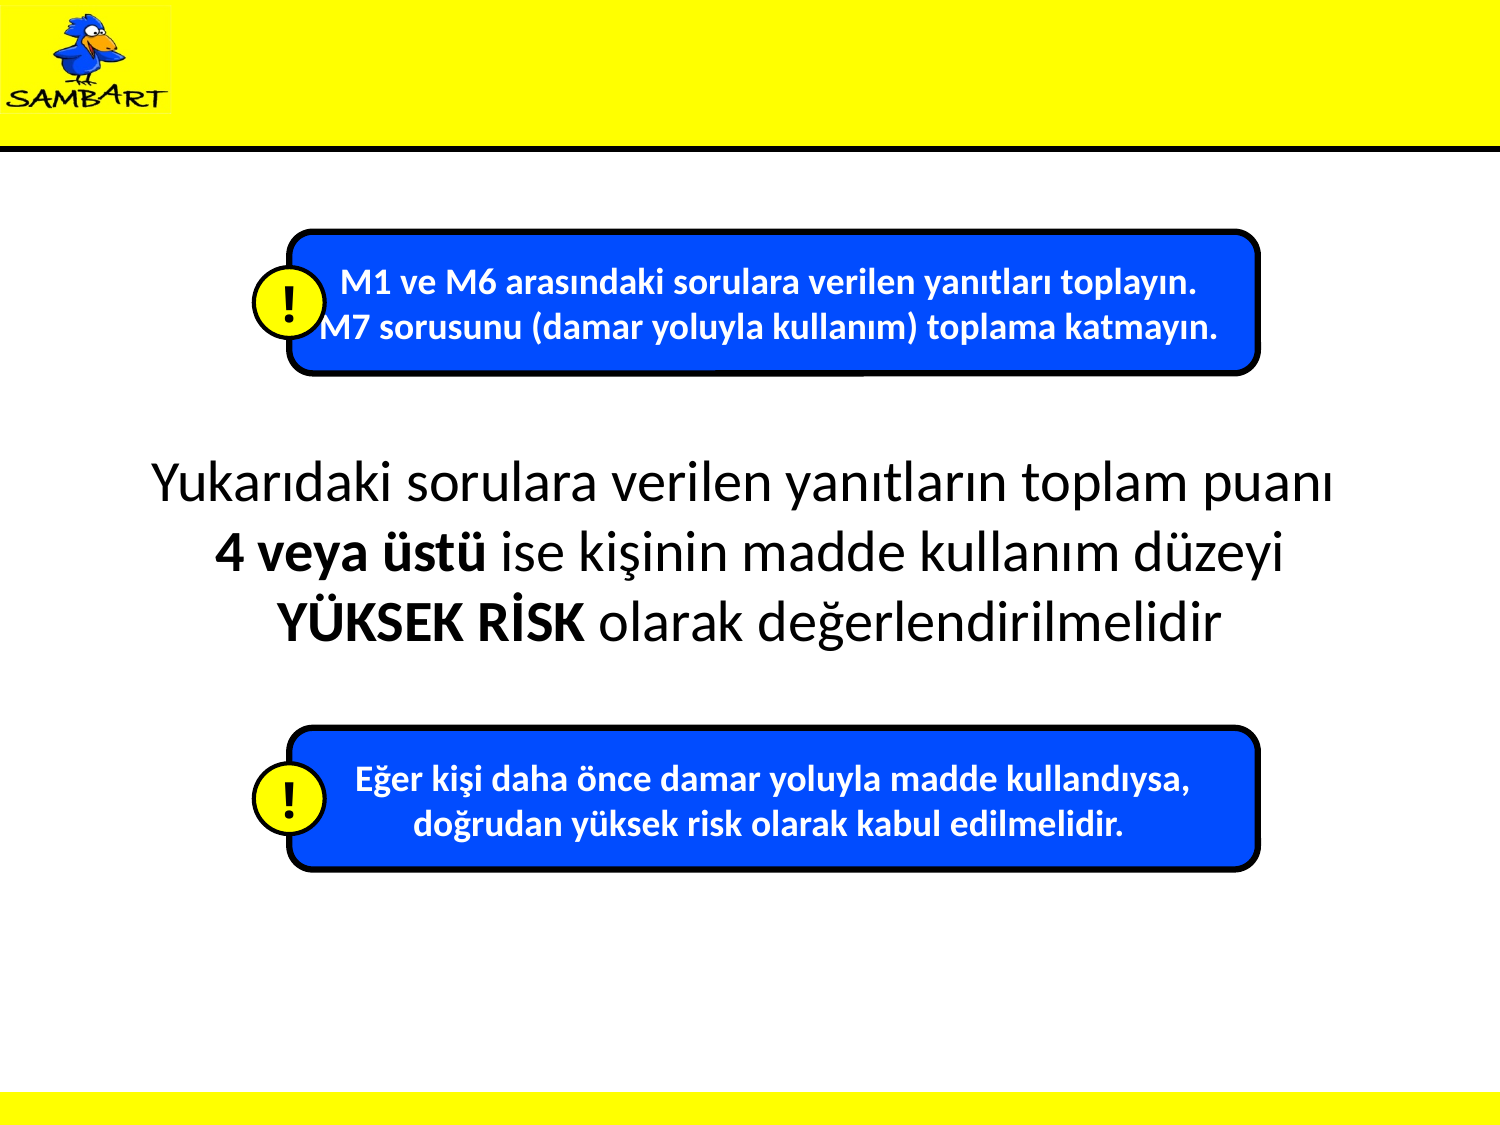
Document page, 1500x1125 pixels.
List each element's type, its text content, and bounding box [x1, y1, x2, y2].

text_box M1 ve M6 arasındaki sorulara verilen yanıtları toplayın. M7 sorusunu (damar yoluyla kullanım) toplama katmayın. [287, 229, 1260, 376]
text_box ! [251, 761, 327, 837]
title Yukarıdaki sorulara verilen yanıtların toplam puanı 4 veya üstü ise kişinin madde kullanım düzeyi YÜKSEK RİSK olarak değerlendirilmelidir [112, 427, 1388, 670]
text_box ! [251, 265, 327, 341]
text_box Eğer kişi daha önce damar yoluyla madde kullandıysa, doğrudan yüksek risk olarak kabul edilmelidir. [287, 725, 1260, 872]
picture [0, 5, 172, 114]
